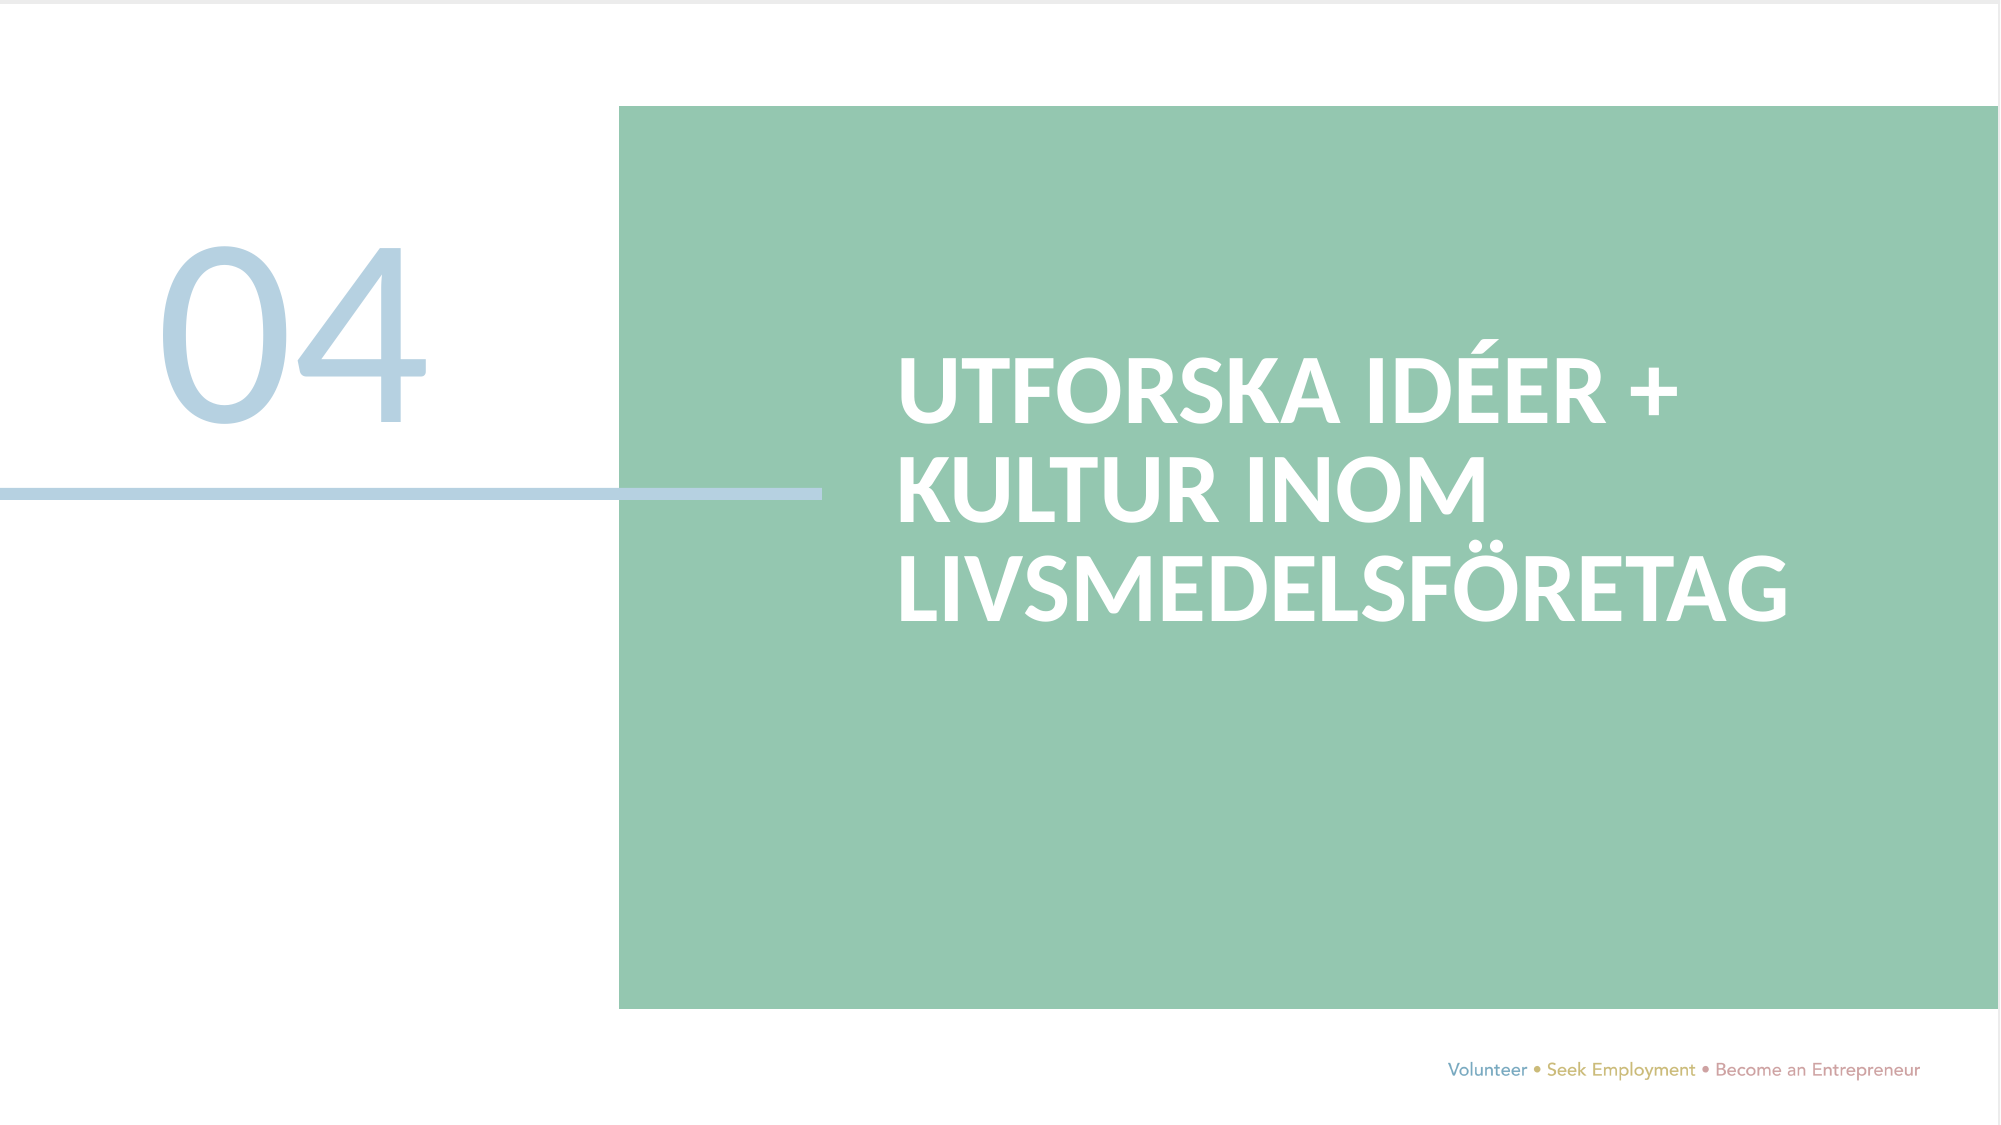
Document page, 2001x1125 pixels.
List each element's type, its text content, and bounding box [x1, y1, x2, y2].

picture [1418, 1046, 1971, 1103]
list 04 [141, 180, 481, 277]
list UTFORSKA IDÉER + KULTUR INOM LIVSMEDELSFÖRETAG [880, 336, 1924, 881]
